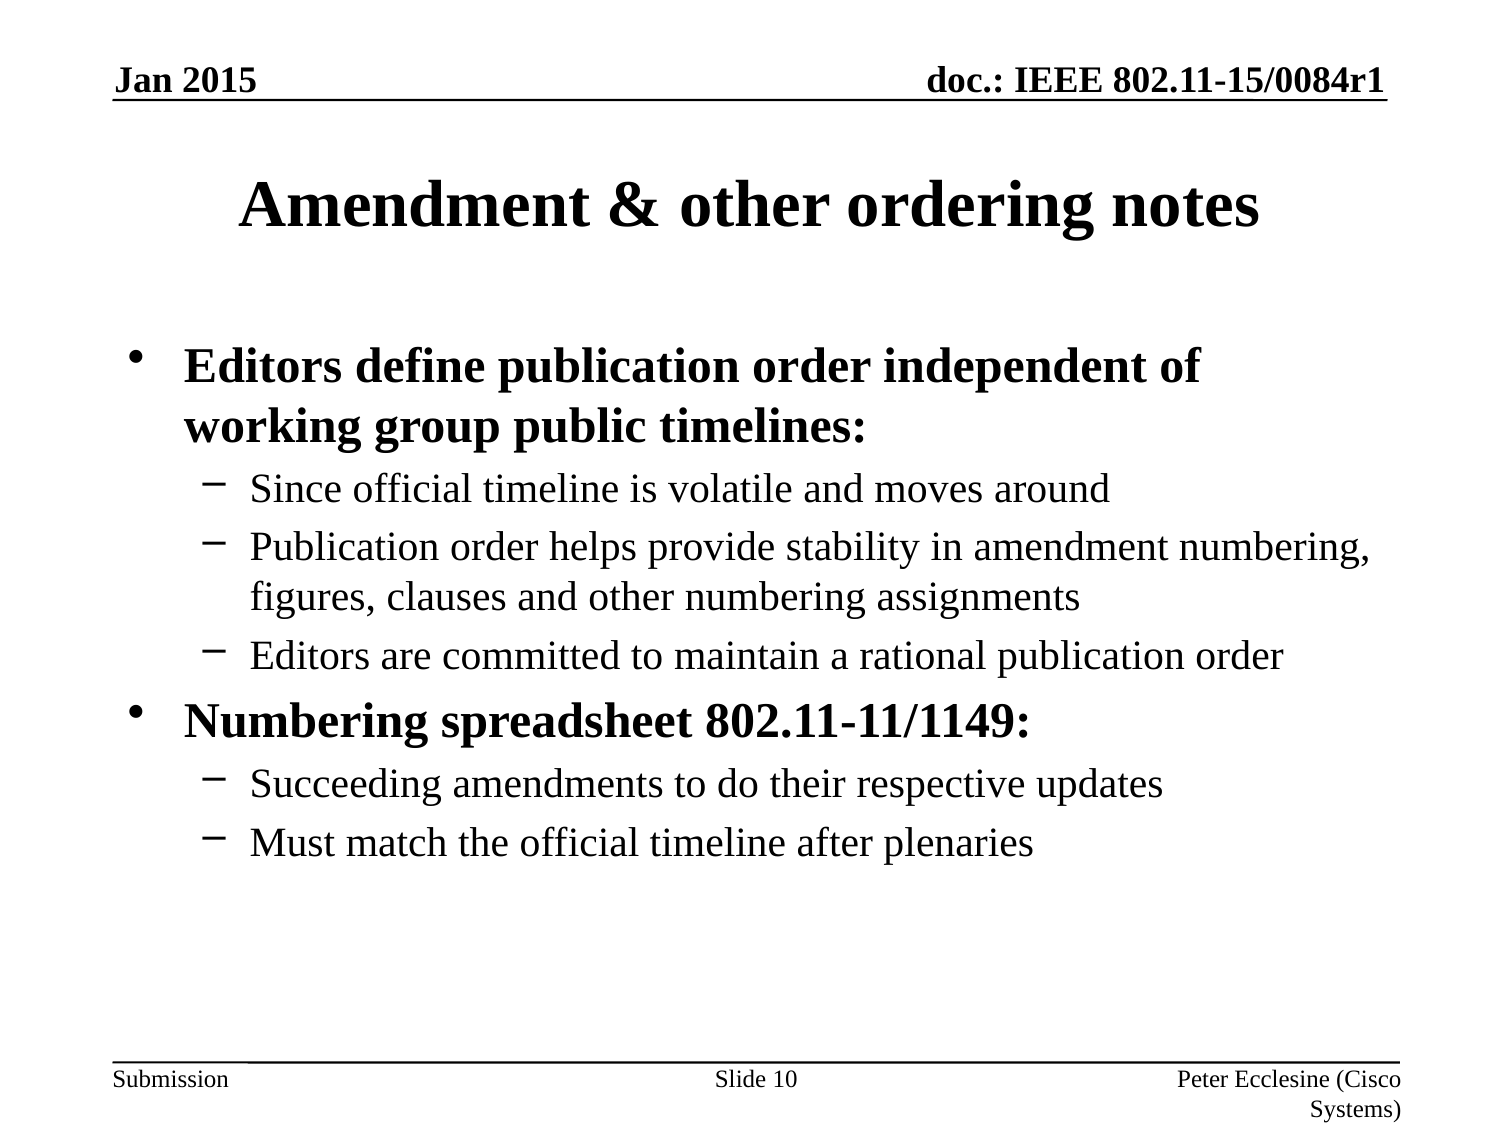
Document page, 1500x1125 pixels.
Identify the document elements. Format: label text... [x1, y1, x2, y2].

list Editors define publication order independent of working group public timelines: Since official timeline is volatile and moves around Publication order helps provide stability in amendment numbering, figures, clauses and other numbering assignments Editors are committed to maintain a rational publication order Numbering spreadsheet 802.11-11/1149: Succeeding amendments to do their respective updates Must match the official timeline after plenaries [112, 324, 1388, 1051]
title Amendment & other ordering notes [112, 112, 1388, 288]
footer Peter Ecclesine (Cisco Systems) [1164, 1061, 1402, 1093]
slide_number Slide 10 [714, 1061, 798, 1093]
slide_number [114, 54, 272, 101]
